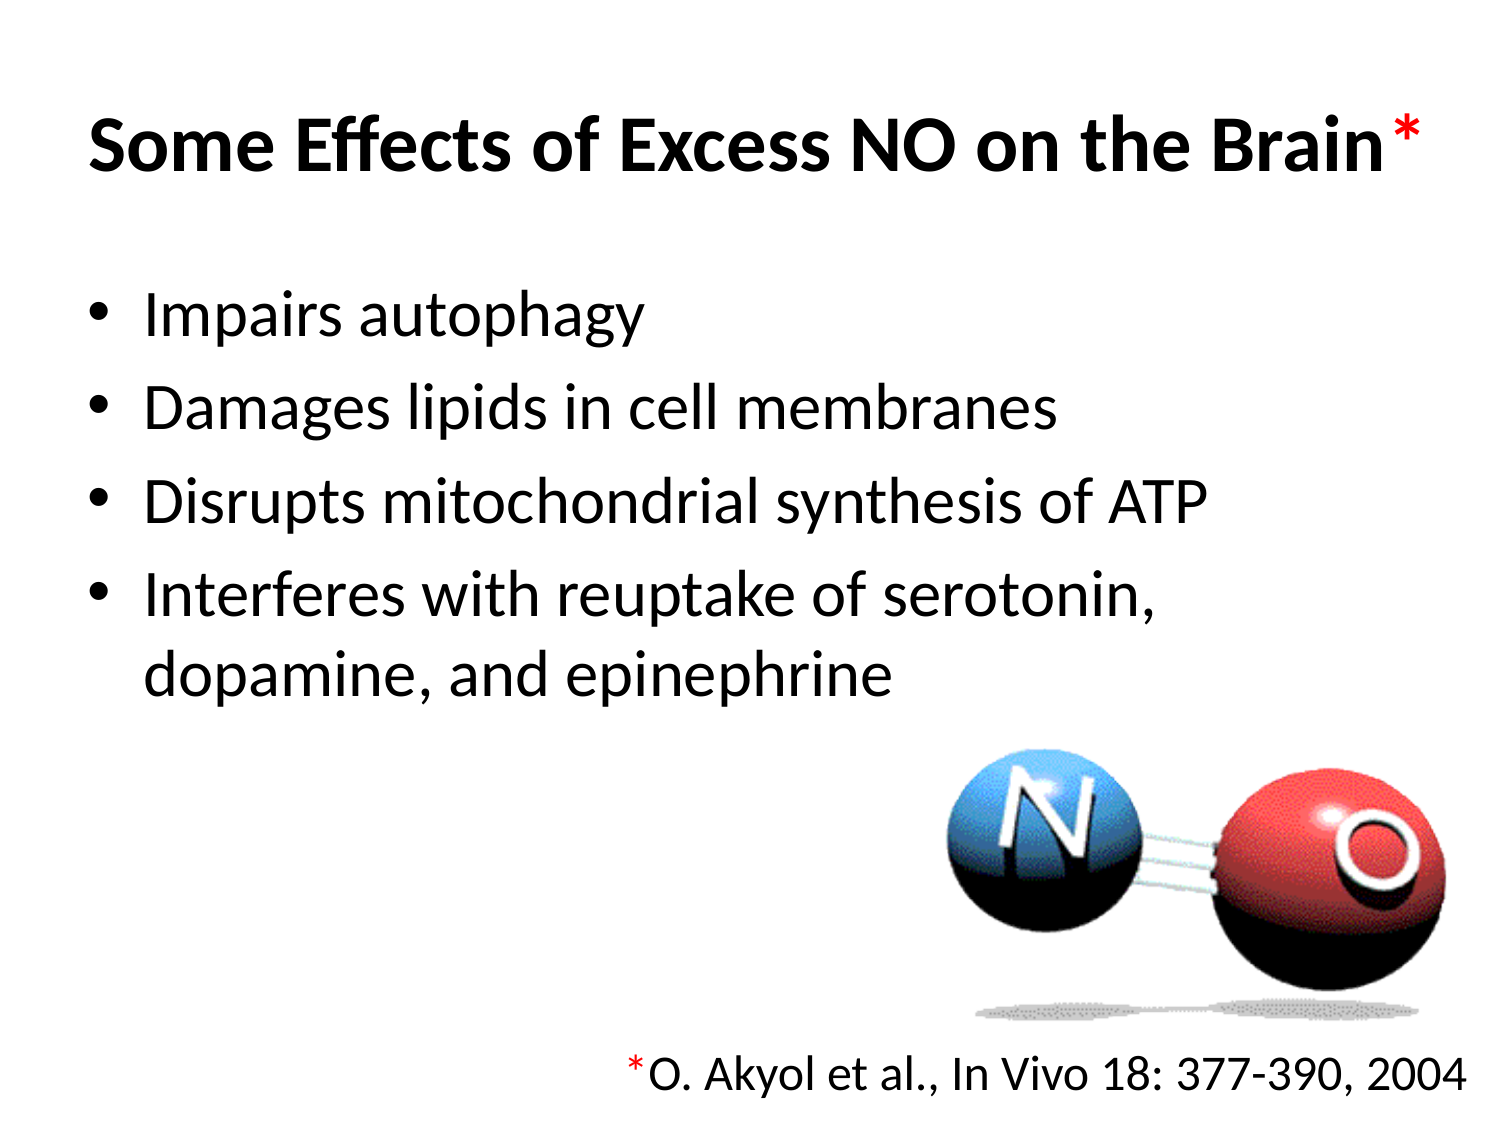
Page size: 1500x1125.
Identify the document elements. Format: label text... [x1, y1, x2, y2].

text_box *O. Akyol et al., In Vivo 18: 377-390, 2004 [608, 1033, 1500, 1108]
picture [938, 737, 1454, 1034]
list Impairs autophagy Damages lipids in cell membranes Disrupts mitochondrial synthesis of ATP Interferes with reuptake of serotonin, dopamine, and epinephrine [72, 262, 1423, 1005]
title Some Effects of Excess NO on the Brain* [29, 45, 1487, 233]
